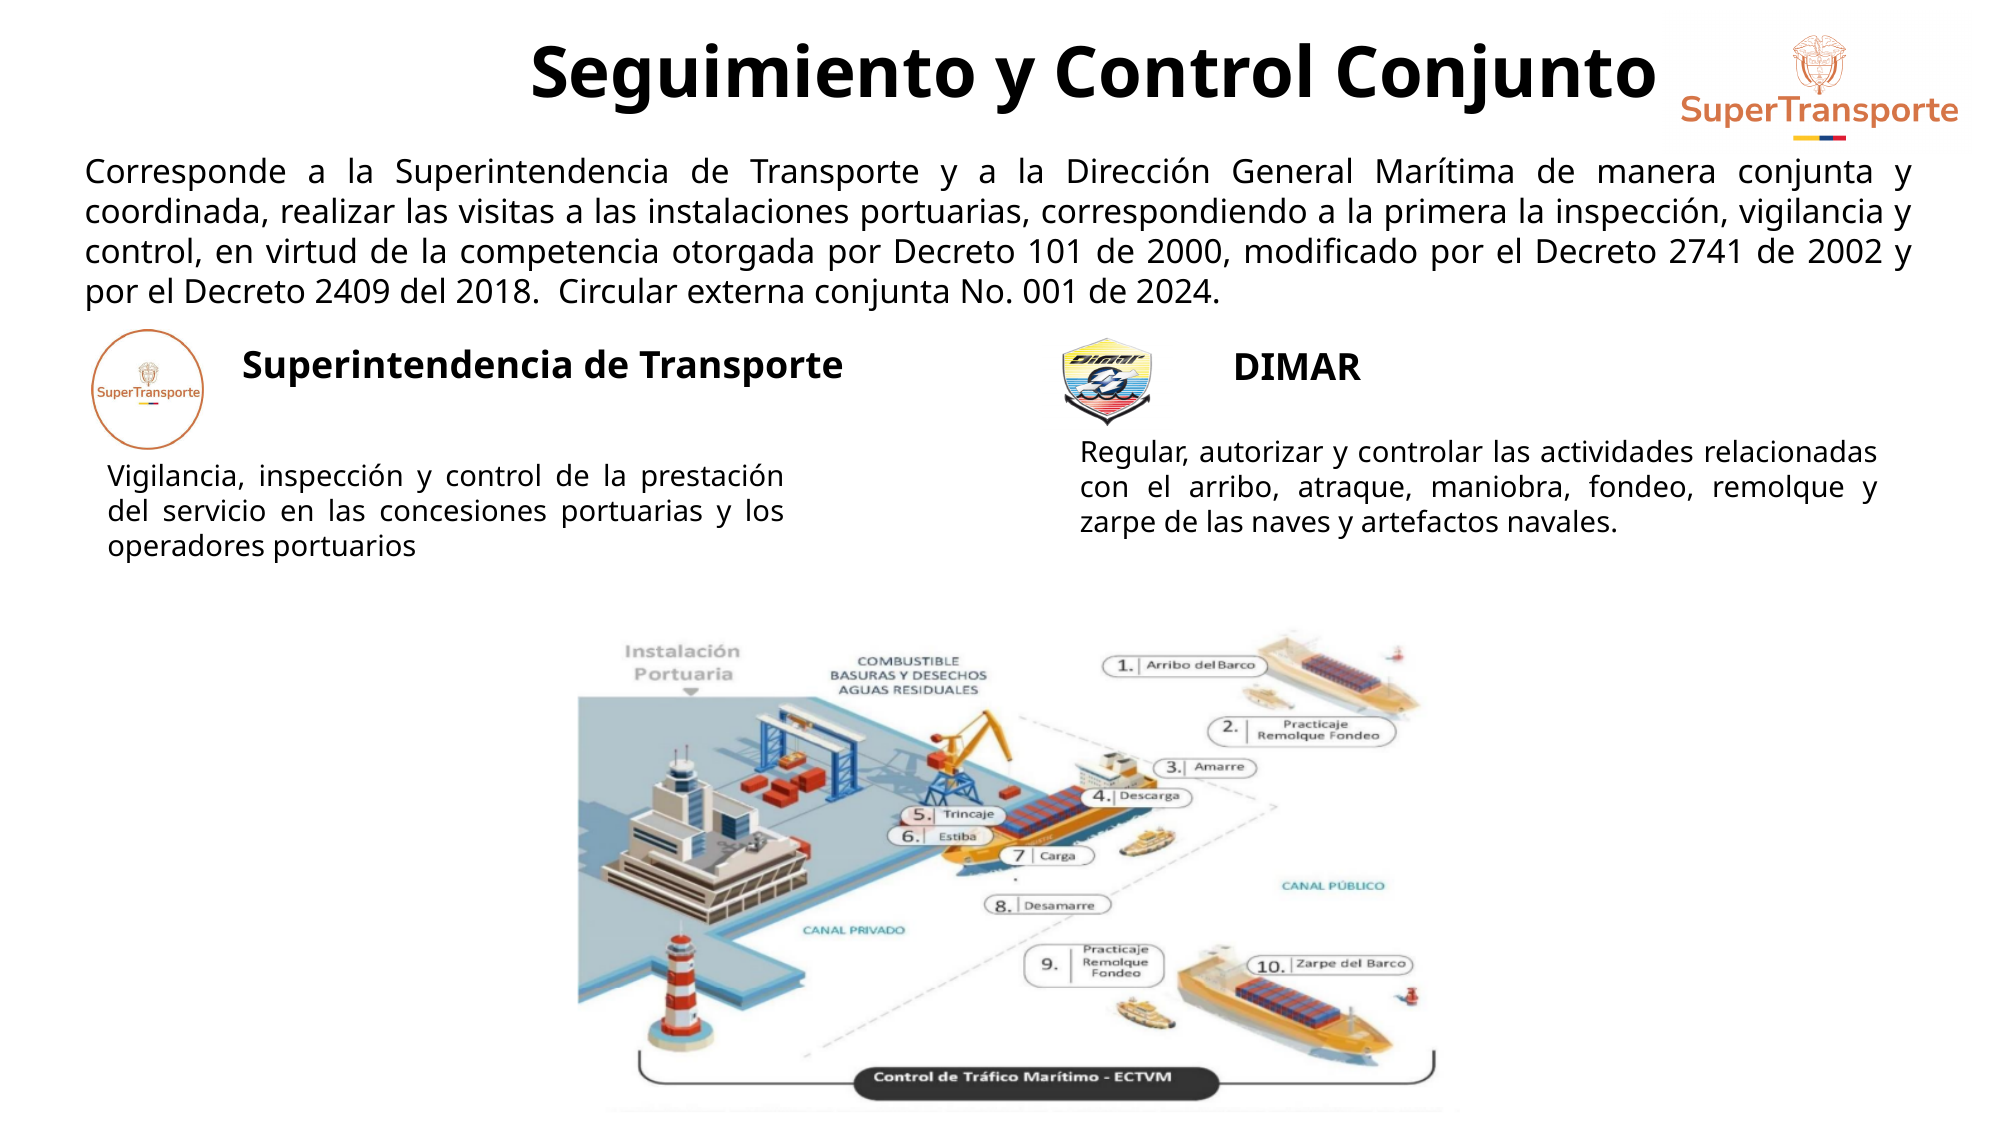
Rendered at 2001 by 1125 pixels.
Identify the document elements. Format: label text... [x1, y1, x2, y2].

picture [1042, 334, 1173, 430]
text_box Superintendencia de Transporte [227, 333, 914, 394]
text_box Seguimiento y Control Conjunto [514, 17, 1676, 103]
text_box Vigilancia, inspección y control de la prestación del servicio en las concesiones portuarias y los operadores portuarios [92, 450, 800, 570]
text_box DIMAR [1218, 335, 2000, 395]
text_box Corresponde a la Superintendencia de Transporte y a la Dirección General Marítima de manera conjunta y coordinada, realizar las visitas a las instalaciones portuarias, correspondiendo a la primera la inspección, vigilancia y control, en virtud de la competencia otorgada por Decreto 101 de 2000, modificado por el Decreto 2741 de 2002 y por el Decreto 2409 del 2018. Circular externa conjunta No. 001 de 2024. [69, 103, 1930, 318]
picture [1662, 10, 1972, 154]
picture [91, 329, 204, 450]
picture [539, 577, 1460, 1125]
text_box Regular, autorizar y controlar las actividades relacionadas con el arribo, atraque, maniobra, fondeo, remolque y zarpe de las naves y artefactos navales. [1064, 425, 1894, 546]
